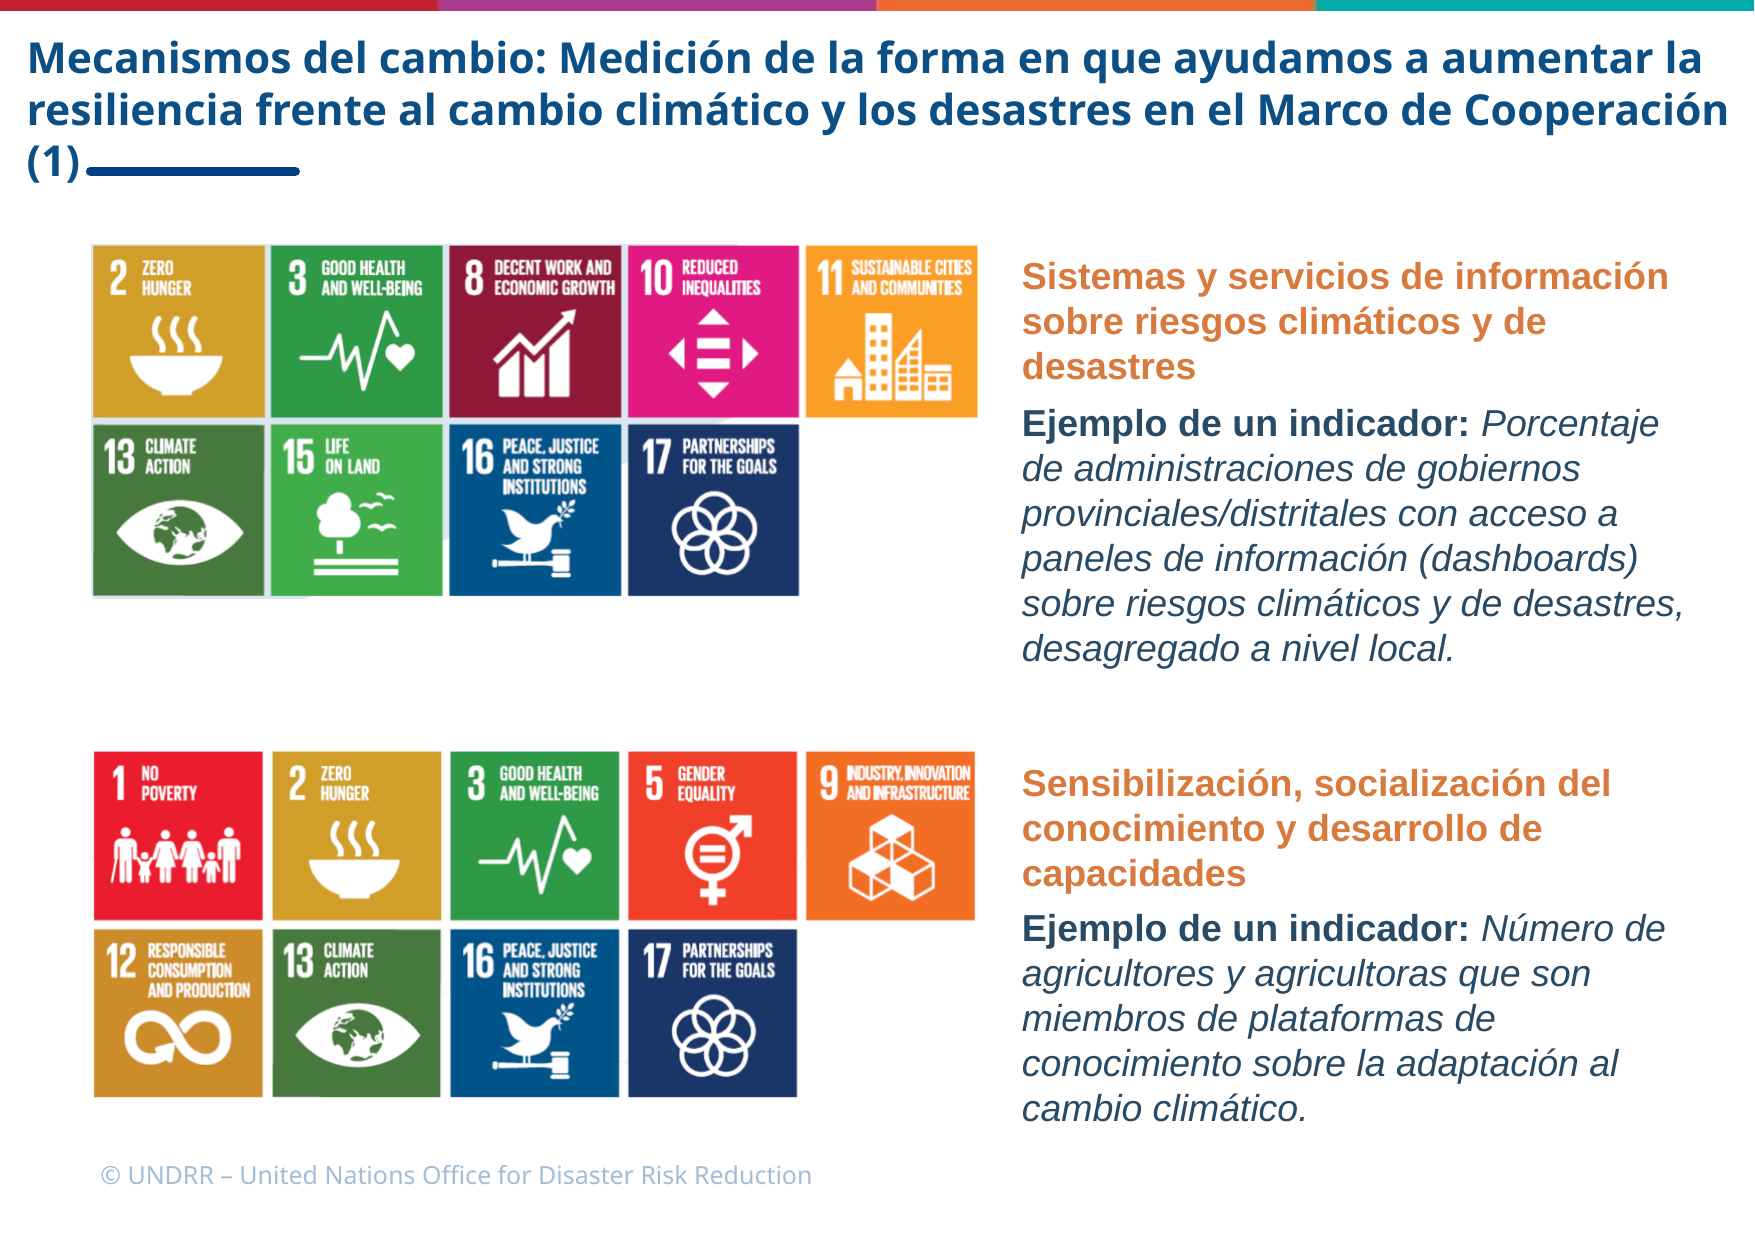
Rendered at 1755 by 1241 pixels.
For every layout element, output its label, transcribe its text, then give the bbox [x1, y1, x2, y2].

picture [0, 0, 1755, 11]
picture [91, 750, 978, 1112]
title Mecanismos del cambio: Medición de la forma en que ayudamos a aumentar la resiliencia frente al cambio climático y los desastres en el Marco de Cooperación (1) [26, 35, 1755, 181]
text_box Sistemas y servicios de información sobre riesgos climáticos y de desastres Ejemplo de un indicador: Porcentaje de administraciones de gobiernos provinciales/distritales con acceso a paneles de información (dashboards) sobre riesgos climáticos y de desastres, desagregado a nivel local. Sensibilización, socialización del conocimiento y desarrollo de capacidades Ejemplo de un indicador: Número de agricultores y agricultoras que son miembros de plataformas de conocimiento sobre la adaptación al cambio climático. [1007, 244, 1704, 1190]
picture [91, 244, 978, 599]
